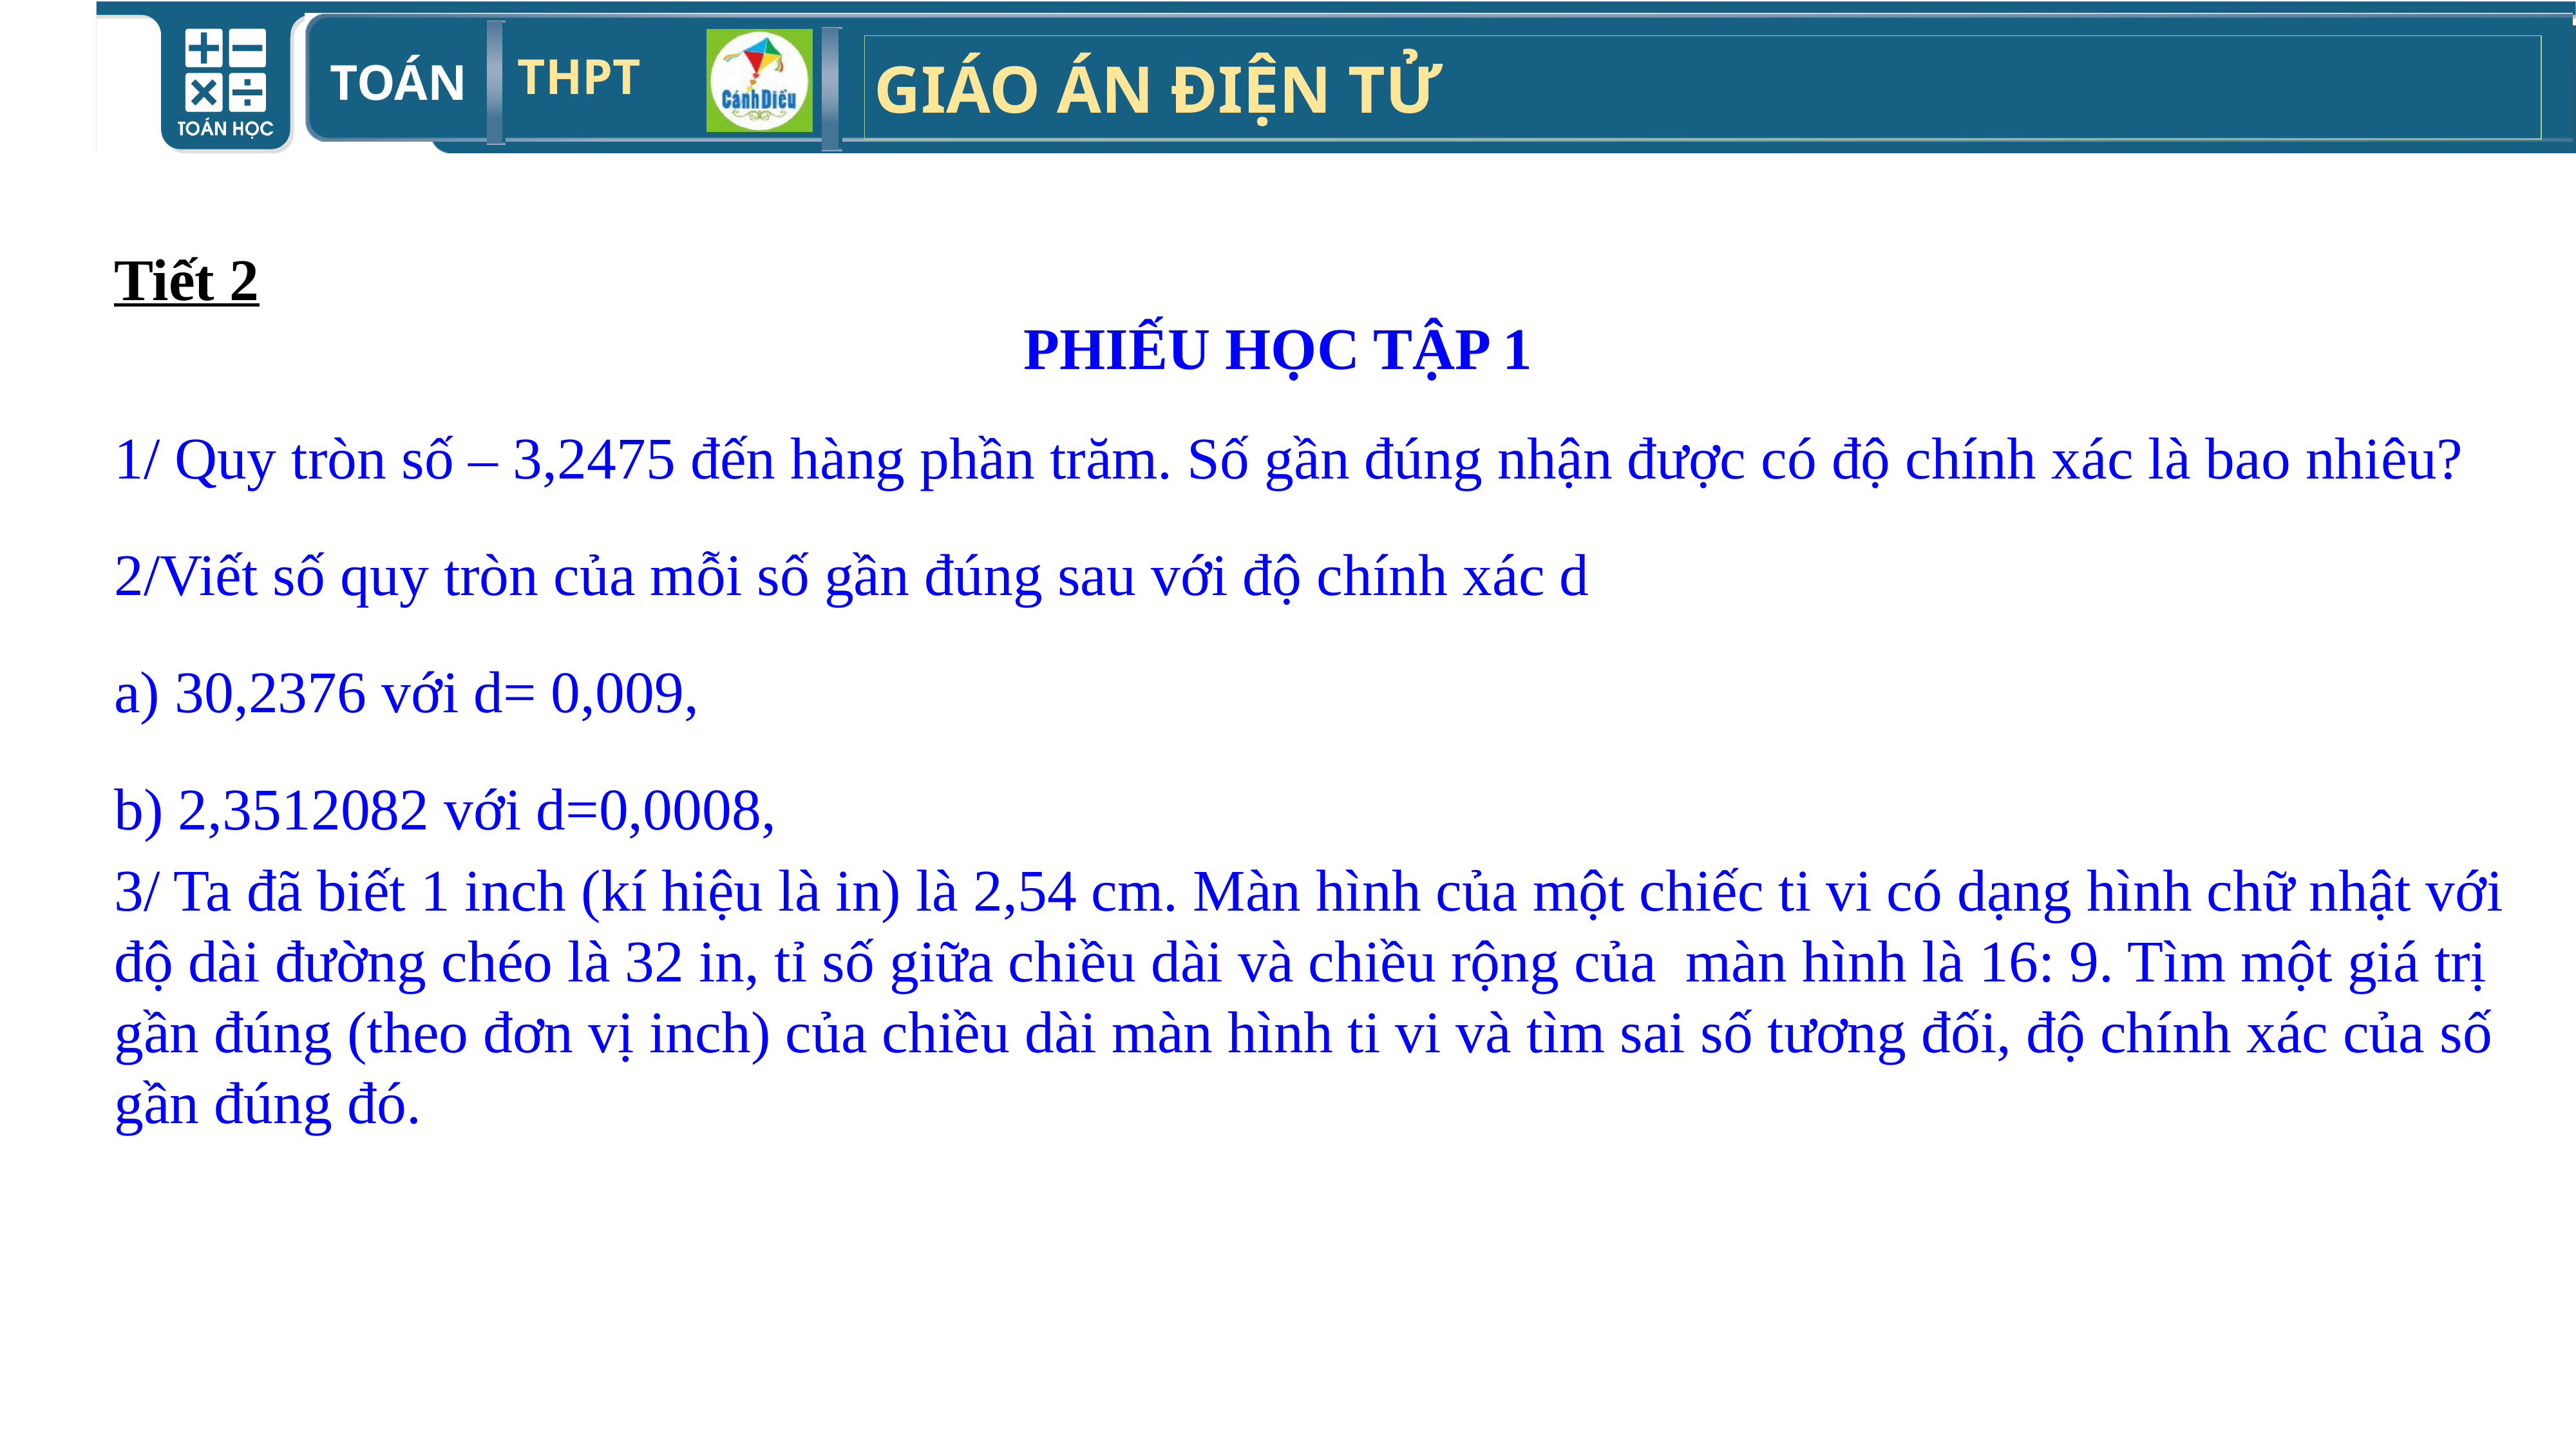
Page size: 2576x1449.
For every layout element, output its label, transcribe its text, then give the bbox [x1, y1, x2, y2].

text_box Tiết 2 [104, 201, 1394, 317]
text_box PHIẾU HỌC TẬP 1 [1014, 305, 2305, 379]
picture [97, 13, 2576, 153]
text_box 1/ Quy tròn số – 3,2475 đến hàng phần trăm. Số gần đúng nhận được có độ chính xác là bao nhiêu? 2/Viết số quy tròn của mỗi số gần đúng sau với độ chính xác d a) 30,2376 với d= 0,009, b) 2,3512082 với d=0,0008, 3/ Ta đã biết 1 inch (kí hiệu là in) là 2,54 cm. Màn hình của một chiếc ti vi có dạng hình chữ nhật với độ dài đường chéo là 32 in, tỉ số giữa chiều dài và chiều rộng của màn hình là 16: 9. Tìm một giá trị gần đúng (theo đơn vị inch) của chiều dài màn hình ti vi và tìm sai số tương đối, độ chính xác của số gần đúng đó. [104, 379, 2520, 1141]
